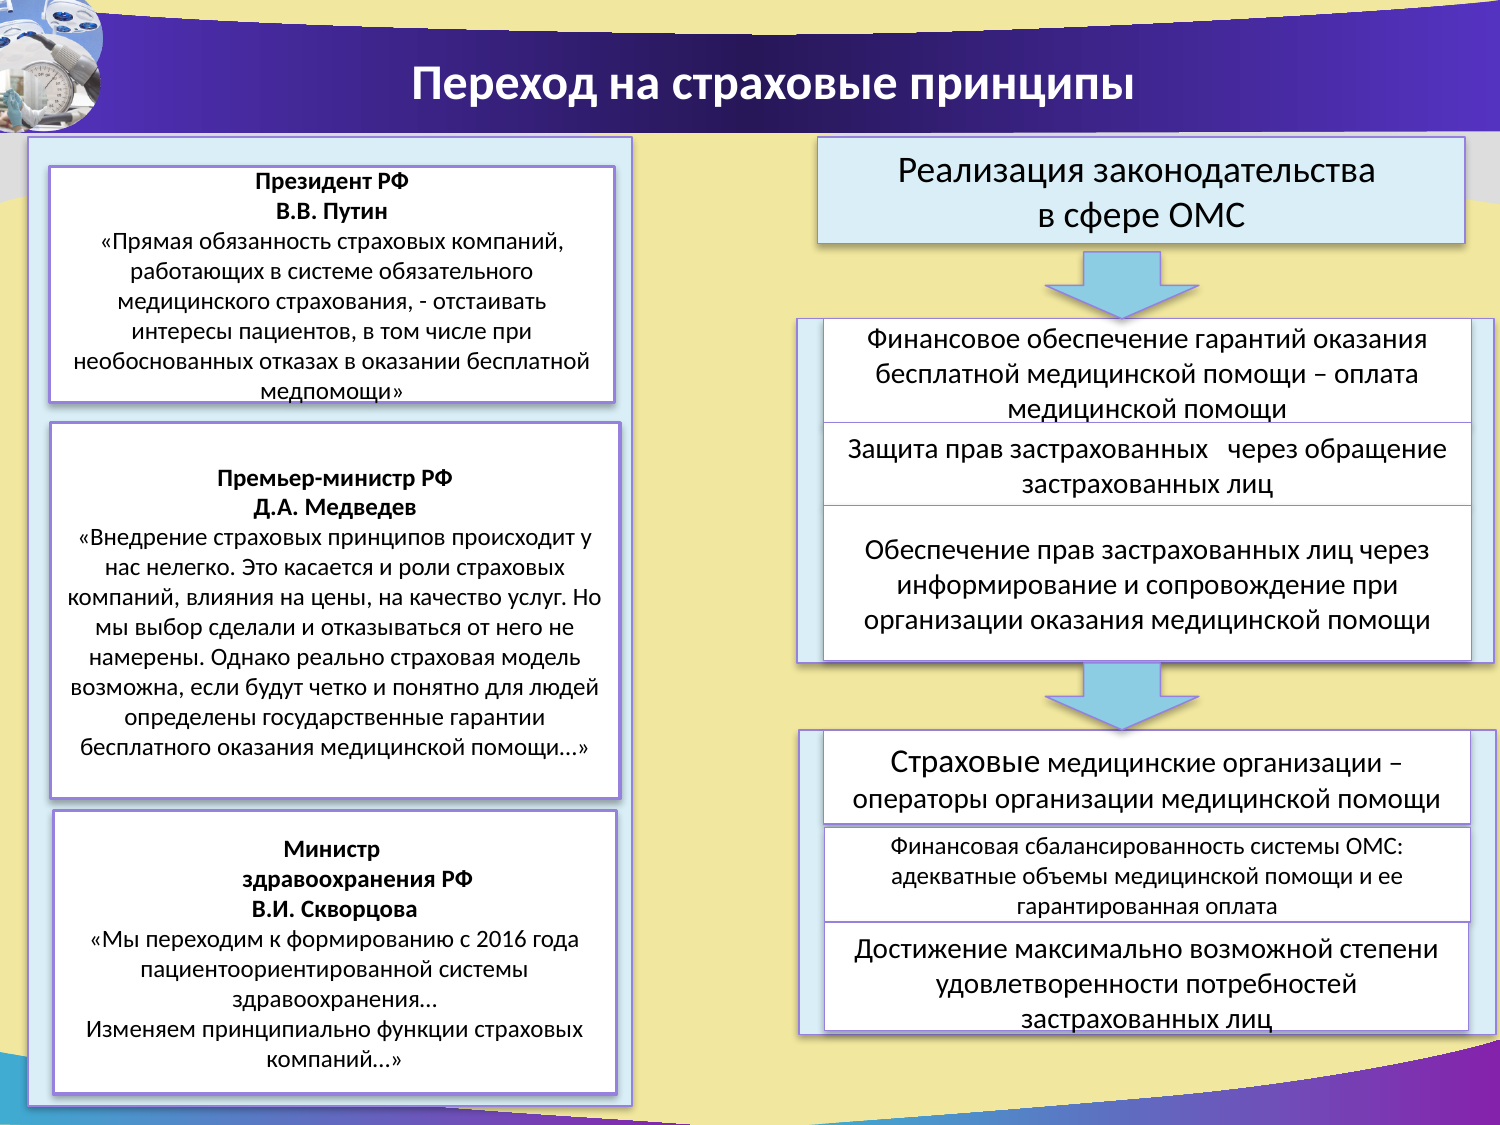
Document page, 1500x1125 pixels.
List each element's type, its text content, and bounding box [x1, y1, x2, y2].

text_box Финансовая сбалансированность системы ОМС: адекватные объемы медицинской помощи и ее гарантированная оплата [824, 827, 1471, 923]
text_box [1471, 729, 1497, 1035]
text_box [1472, 318, 1495, 664]
text_box Премьер-министр РФ Д.А. Медведев «Внедрение страховых принципов происходит у нас нелегко. Это касается и роли страховых компаний, влияния на цены, на качество услуг. Но мы выбор сделали и отказываться от него не намерены. Однако реально страховая модель возможна, если будут четко и понятно для людей определены государственные гарантии бесплатного оказания медицинской помощи…» [50, 422, 621, 799]
text_box Переход на страховые принципы [312, 42, 1235, 118]
text_box Президент РФ В.В. Путин «Прямая обязанность страховых компаний, работающих в системе обязательного медицинского страхования, - отстаивать интересы пациентов, в том числе при необоснованных отказах в оказании бесплатной медпомощи» [49, 165, 616, 403]
text_box Финансовое обеспечение гарантий оказания бесплатной медицинской помощи – оплата медицинской помощи [823, 318, 1472, 422]
text_box Достижение максимально возможной степени удовлетворенности потребностей застрахованных лиц [824, 921, 1469, 1031]
text_box Обеспечение прав застрахованных лиц через информирование и сопровождение при организации оказания медицинской помощи [823, 505, 1472, 661]
text_box [27, 136, 633, 1107]
text_box [798, 729, 823, 1035]
text_box Защита прав застрахованных через обращение застрахованных лиц [823, 422, 1472, 505]
picture [0, 0, 103, 133]
text_box Страховые медицинские организации – операторы организации медицинской помощи [823, 729, 1471, 825]
text_box Реализация законодательства в сфере ОМС [817, 136, 1466, 244]
text_box Министр здравоохранения РФ В.И. Скворцова «Мы переходим к формированию с 2016 года пациентоориентированной системы здравоохранения… Изменяем принципиально функции страховых компаний…» [52, 810, 617, 1095]
text_box [1044, 662, 1200, 731]
text_box [796, 318, 823, 664]
text_box [1044, 251, 1200, 320]
